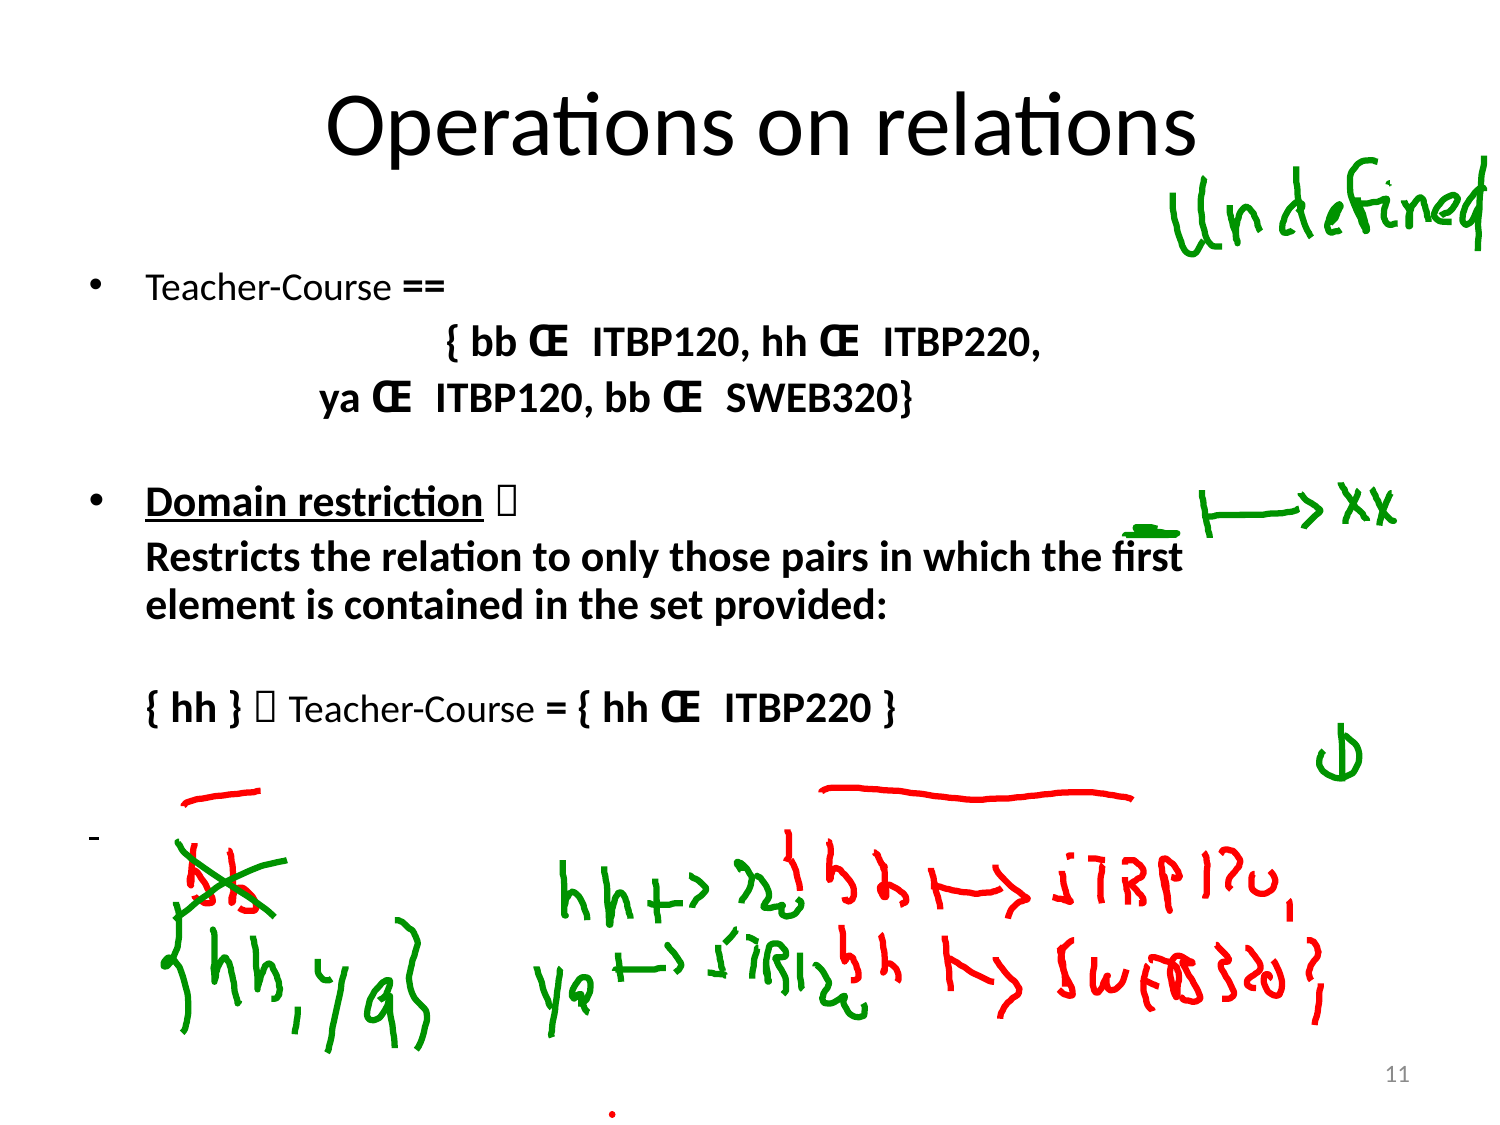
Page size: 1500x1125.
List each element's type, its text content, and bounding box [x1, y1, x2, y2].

text_box [1100, 864, 1104, 904]
text_box [177, 841, 275, 918]
text_box [786, 829, 790, 862]
text_box [1058, 940, 1075, 996]
text_box [821, 787, 1133, 800]
text_box [1327, 204, 1341, 233]
text_box [1143, 964, 1150, 981]
text_box [949, 958, 995, 982]
text_box [238, 887, 255, 900]
text_box [1205, 508, 1300, 518]
text_box [1300, 493, 1321, 529]
text_box [1340, 482, 1354, 503]
text_box [1161, 858, 1180, 911]
text_box [1354, 503, 1367, 521]
text_box [252, 935, 280, 999]
text_box [604, 866, 631, 925]
text_box [1379, 493, 1392, 526]
text_box [766, 943, 787, 995]
text_box [841, 924, 859, 981]
text_box [231, 889, 257, 911]
text_box [1306, 940, 1319, 981]
slide_number 11 [1074, 1042, 1425, 1103]
text_box [1319, 737, 1342, 779]
text_box [815, 965, 865, 1018]
text_box [212, 929, 240, 1004]
text_box [1143, 981, 1153, 1012]
text_box [1151, 955, 1201, 1002]
text_box [183, 790, 261, 807]
text_box [1229, 205, 1261, 244]
text_box [394, 920, 428, 1050]
text_box [1245, 948, 1261, 989]
list Teacher-Course == { bb Œ ITBP120, hh Œ ITBP220, ya Œ ITBP120, bb Œ SWEB320} Domain restriction  Restricts the relation to only those pairs in which the first element is contained in the set provided: { hh }  Teacher-Course = { hh Œ ITBP220 } [74, 255, 1358, 870]
title Operations on relations [125, 62, 1400, 175]
text_box [799, 952, 803, 990]
text_box [229, 860, 287, 887]
text_box [1215, 944, 1235, 999]
text_box [1125, 860, 1144, 904]
text_box [1296, 166, 1312, 238]
text_box [317, 958, 332, 981]
text_box [757, 875, 802, 917]
text_box [752, 947, 759, 979]
text_box [689, 875, 706, 908]
text_box [1263, 960, 1283, 996]
text_box [790, 860, 800, 891]
text_box [736, 861, 752, 904]
text_box [228, 850, 234, 878]
text_box [367, 980, 395, 1049]
text_box [880, 934, 899, 982]
text_box [1462, 188, 1480, 225]
text_box [1125, 527, 1178, 537]
text_box [1350, 160, 1378, 232]
text_box [1172, 192, 1204, 255]
text_box [1203, 852, 1208, 899]
text_box [827, 841, 854, 902]
text_box [1282, 201, 1300, 233]
text_box [1220, 849, 1241, 890]
text_box [1371, 488, 1384, 510]
text_box [179, 882, 234, 918]
text_box [536, 966, 552, 1009]
text_box [667, 944, 682, 973]
text_box [1342, 735, 1360, 778]
text_box [189, 861, 210, 900]
text_box [1200, 177, 1223, 247]
text_box [1251, 870, 1276, 894]
text_box [163, 901, 189, 1033]
text_box [572, 977, 591, 1013]
text_box [1384, 510, 1394, 521]
text_box [1477, 155, 1484, 252]
text_box [1356, 198, 1398, 225]
text_box [1433, 194, 1458, 222]
text_box [873, 852, 907, 905]
text_box [1345, 490, 1360, 524]
text_box [1052, 870, 1072, 902]
text_box [1403, 197, 1429, 227]
text_box [1092, 957, 1127, 993]
text_box [562, 860, 588, 921]
text_box [995, 864, 1028, 919]
text_box [930, 886, 1001, 894]
text_box [995, 957, 1020, 1019]
text_box [1314, 983, 1321, 1026]
